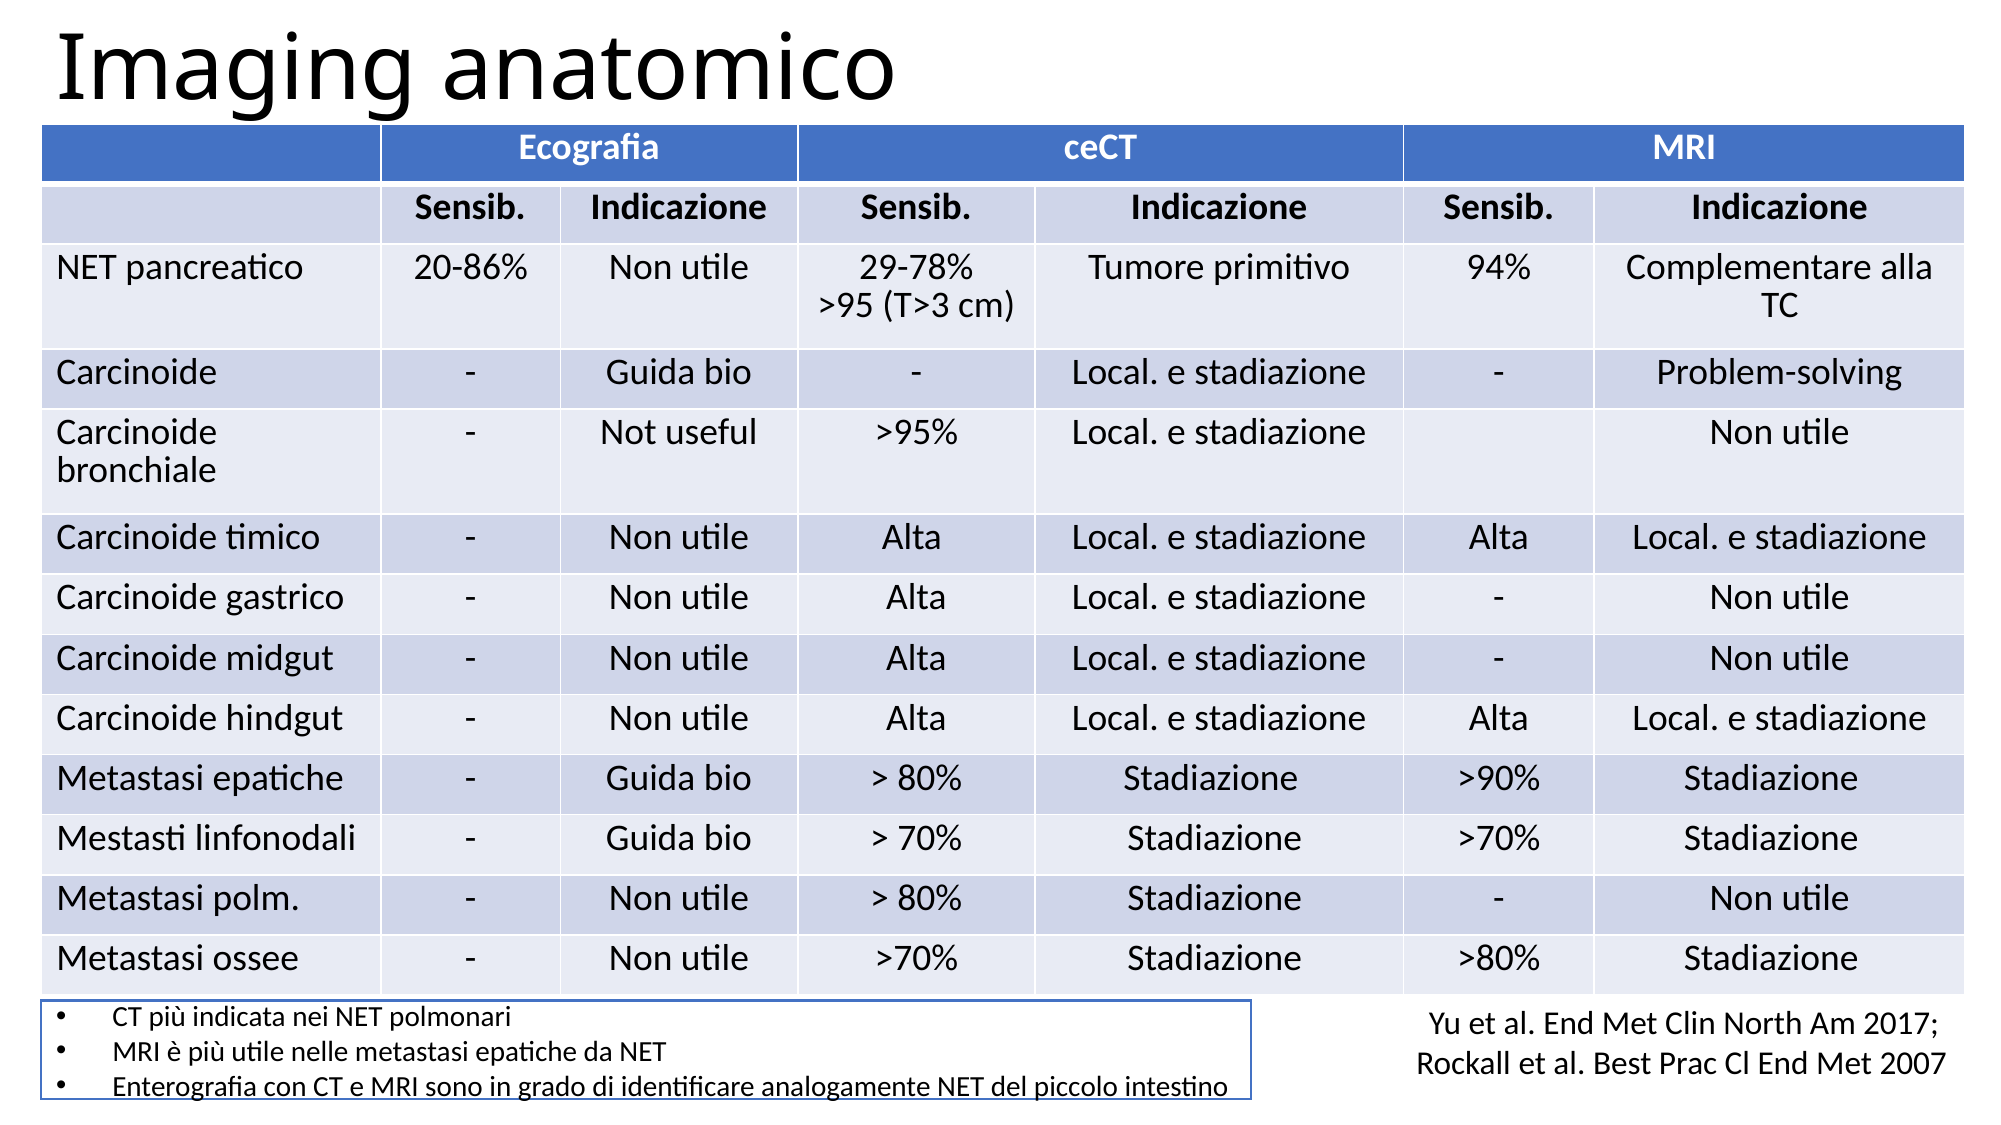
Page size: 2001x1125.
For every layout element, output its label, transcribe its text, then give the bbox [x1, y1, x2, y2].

text_box CT più indicata nei NET polmonari MRI è più utile nelle metastasi epatiche da NET Enterografia con CT e MRI sono in grado di identificare analogamente NET del piccolo intestino [40, 999, 1252, 1100]
table_cell > 80% [799, 876, 1034, 934]
table_cell Non utile [1595, 876, 1964, 934]
table_cell >70% [799, 936, 1034, 994]
table_cell Non utile [1595, 575, 1964, 634]
table_cell Indicazione [1036, 187, 1403, 243]
table_cell Metastasi epatiche [42, 755, 380, 814]
table_cell Non utile [561, 515, 797, 573]
table_cell Carcinoide [42, 350, 380, 408]
table_cell Stadiazione [1036, 815, 1403, 874]
table_cell Carcinoide timico [42, 515, 380, 573]
table_cell Sensib. [382, 187, 560, 243]
table_cell Alta [799, 575, 1034, 634]
table_cell - [382, 815, 560, 874]
table_cell Stadiazione [1036, 936, 1403, 994]
table_cell 29-78% >95 (T>3 cm) [799, 245, 1034, 348]
table_cell 94% [1404, 245, 1593, 348]
table_cell Non utile [561, 245, 797, 348]
table_cell - [382, 755, 560, 814]
table_cell Mestasti linfonodali [42, 815, 380, 874]
table_cell Alta [1404, 515, 1593, 573]
table_cell Non utile [1595, 410, 1964, 513]
table_cell Alta [799, 695, 1034, 754]
table_cell Complementare alla TC [1595, 245, 1964, 348]
table_cell Local. e stadiazione [1036, 515, 1403, 573]
table_cell Indicazione [561, 187, 797, 243]
table_cell [42, 187, 380, 243]
table_cell Non utile [561, 876, 797, 934]
table_cell Carcinoide midgut [42, 635, 380, 694]
table_cell Indicazione [1595, 187, 1964, 243]
table_cell Alta [799, 635, 1034, 694]
table_cell > 80% [799, 755, 1034, 814]
table_cell - [382, 876, 560, 934]
table_cell - [382, 635, 560, 694]
table_cell Not useful [561, 410, 797, 513]
table_cell Non utile [1595, 635, 1964, 694]
table_header [42, 125, 380, 181]
table_cell Non utile [561, 936, 797, 994]
table_cell Local. e stadiazione [1036, 410, 1403, 513]
table_cell 20-86% [382, 245, 560, 348]
table_cell - [1404, 876, 1593, 934]
table_cell - [1404, 350, 1593, 408]
table_cell >90% [1404, 755, 1593, 814]
table_cell Local. e stadiazione [1595, 515, 1964, 573]
table_cell Guida bio [561, 350, 797, 408]
table_cell Stadiazione [1595, 936, 1964, 994]
table_cell Guida bio [561, 755, 797, 814]
table_cell - [382, 515, 560, 573]
table_cell Local. e stadiazione [1036, 575, 1403, 634]
table_cell - [382, 350, 560, 408]
table_cell NET pancreatico [42, 245, 380, 348]
table_cell Stadiazione [1595, 755, 1964, 814]
table_header Ecografia [382, 125, 797, 181]
text_box Yu et al. End Met Clin North Am 2017; Rockall et al. Best Prac Cl End Met 2007 [1401, 996, 1963, 1089]
table_cell Tumore primitivo [1036, 245, 1403, 348]
table_cell Local. e stadiazione [1595, 695, 1964, 754]
table_cell Stadiazione [1036, 755, 1403, 814]
table_cell Local. e stadiazione [1036, 635, 1403, 694]
table_cell - [382, 410, 560, 513]
table_cell - [382, 695, 560, 754]
table_cell > 70% [799, 815, 1034, 874]
table_cell Carcinoide bronchiale [42, 410, 380, 513]
table_cell Guida bio [561, 815, 797, 874]
table_cell Stadiazione [1595, 815, 1964, 874]
table_cell Carcinoide gastrico [42, 575, 380, 634]
table_cell Non utile [561, 695, 797, 754]
table_cell - [382, 936, 560, 994]
table_cell Metastasi polm. [42, 876, 380, 934]
table_cell - [382, 575, 560, 634]
table_cell Metastasi ossee [42, 936, 380, 994]
table_cell >95% [799, 410, 1034, 513]
table_cell - [1404, 635, 1593, 694]
table_cell Local. e stadiazione [1036, 695, 1403, 754]
table_cell >70% [1404, 815, 1593, 874]
table_cell Sensib. [1404, 187, 1593, 243]
table_cell [1404, 410, 1593, 513]
table_cell - [1404, 575, 1593, 634]
table_cell Non utile [561, 635, 797, 694]
table_cell Non utile [561, 575, 797, 634]
table_cell Carcinoide hindgut [42, 695, 380, 754]
table_cell Stadiazione [1036, 876, 1403, 934]
table_cell Problem-solving [1595, 350, 1964, 408]
title Imaging anatomico [41, 9, 1767, 123]
table_header ceCT [799, 125, 1403, 181]
table_cell Alta [799, 515, 1034, 573]
table_cell Alta [1404, 695, 1593, 754]
table_cell Sensib. [799, 187, 1034, 243]
table_cell Local. e stadiazione [1036, 350, 1403, 408]
table_cell >80% [1404, 936, 1593, 994]
table_header MRI [1404, 125, 1964, 181]
table_cell - [799, 350, 1034, 408]
